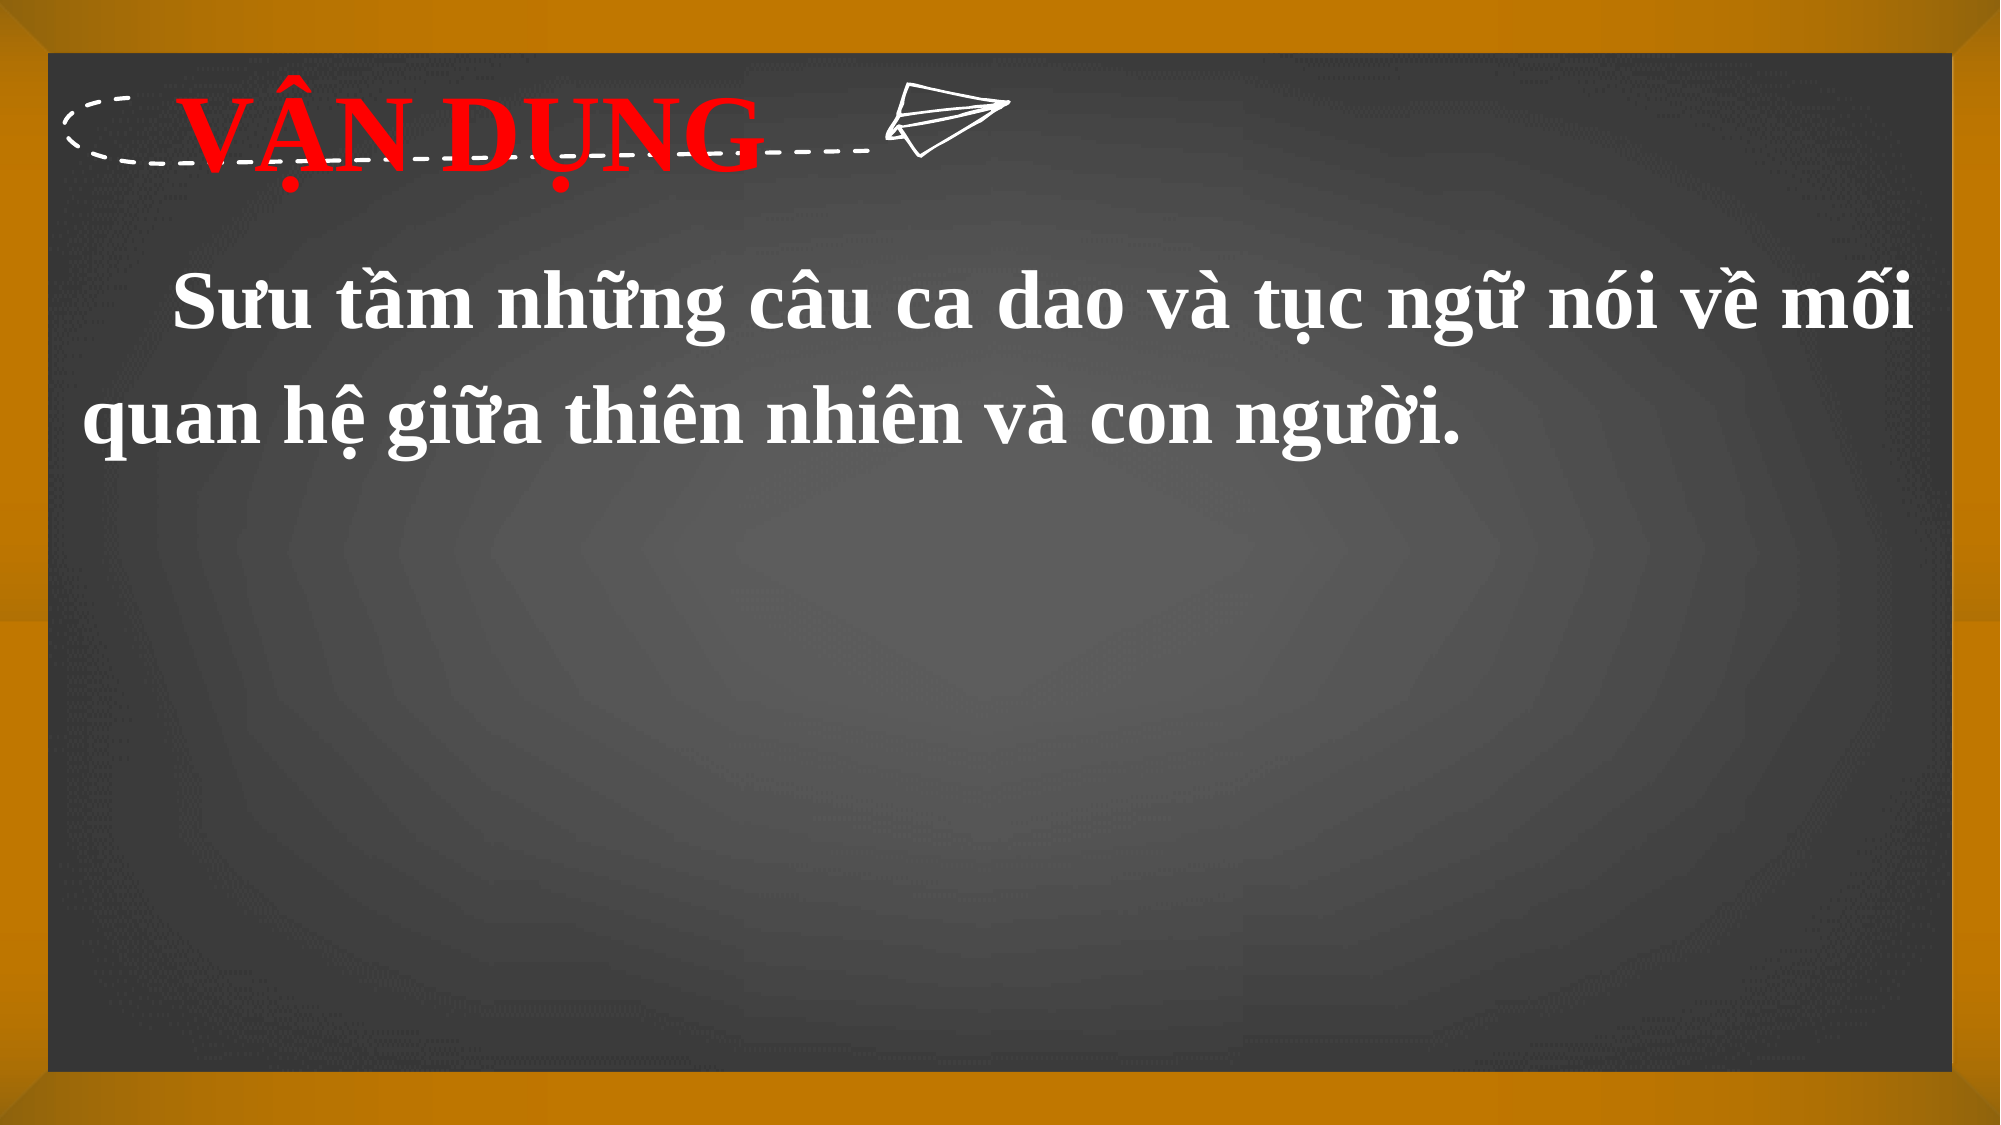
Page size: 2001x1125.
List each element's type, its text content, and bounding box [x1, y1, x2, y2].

text_box Sưu tầm những câu ca dao và tục ngữ nói về mối quan hệ giữa thiên nhiên và con người. [63, 221, 1934, 584]
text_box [63, 53, 1011, 203]
picture [0, 0, 2000, 1125]
